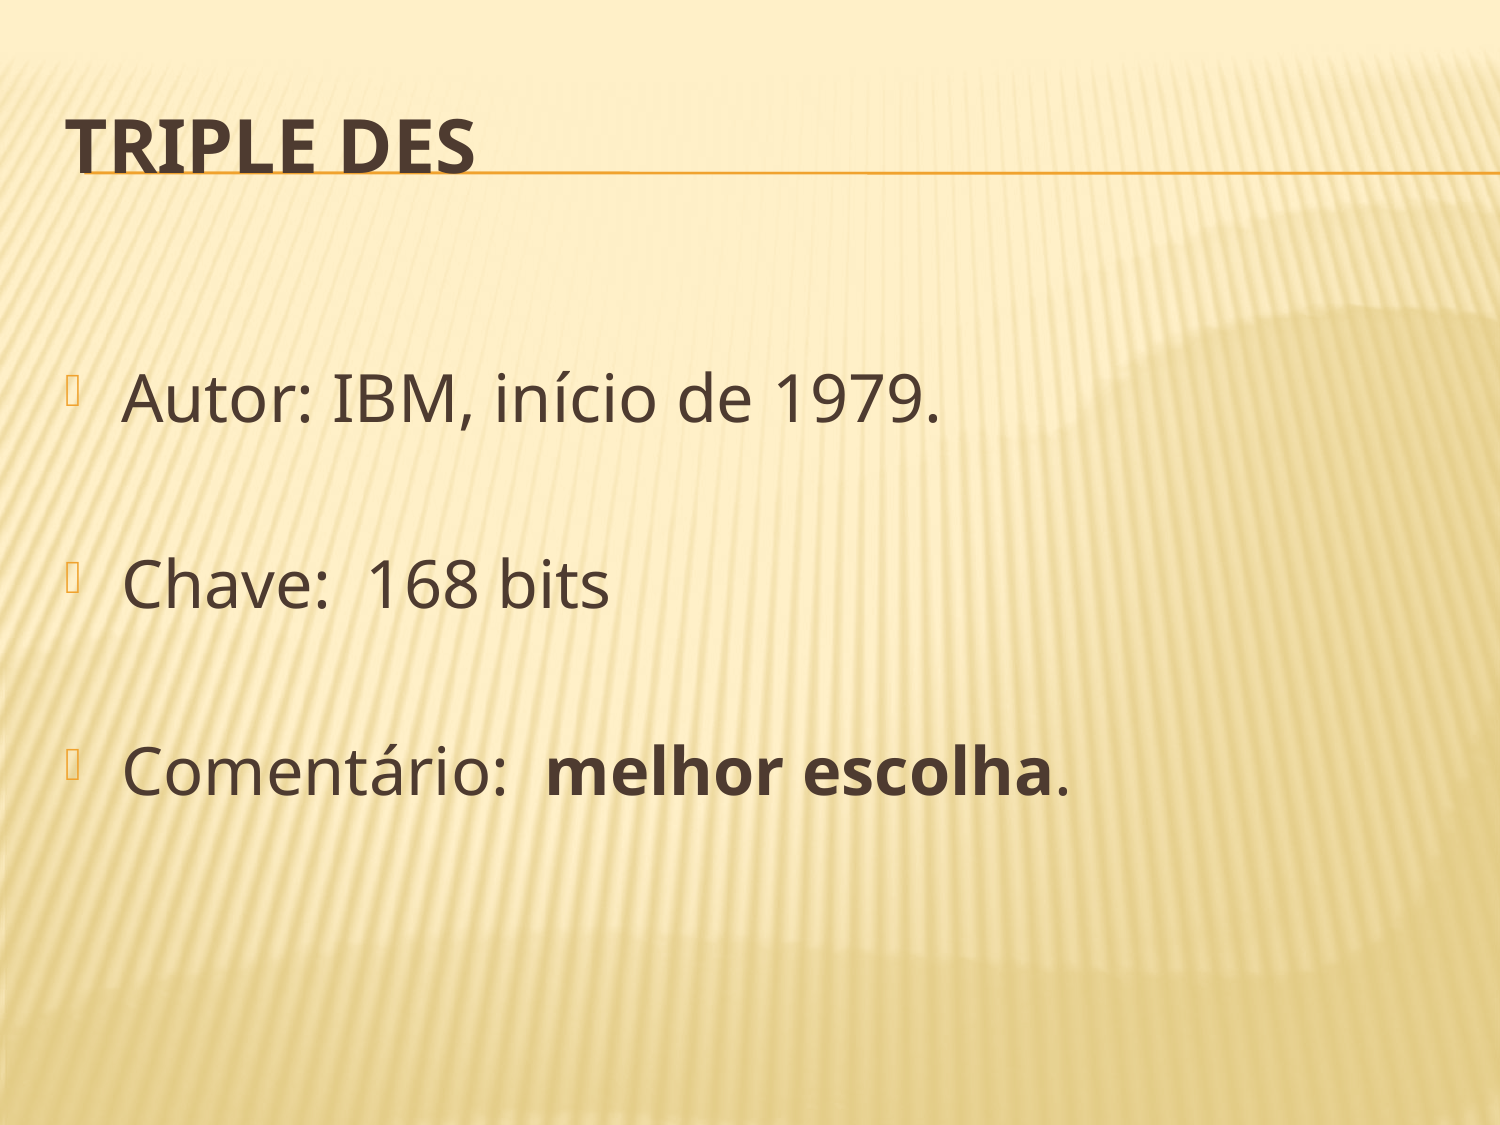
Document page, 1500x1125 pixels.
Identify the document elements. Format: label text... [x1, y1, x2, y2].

title Triple DES [50, 75, 1475, 213]
list Autor: IBM, início de 1979. Chave: 168 bits Comentário: melhor escolha. [50, 254, 1475, 998]
